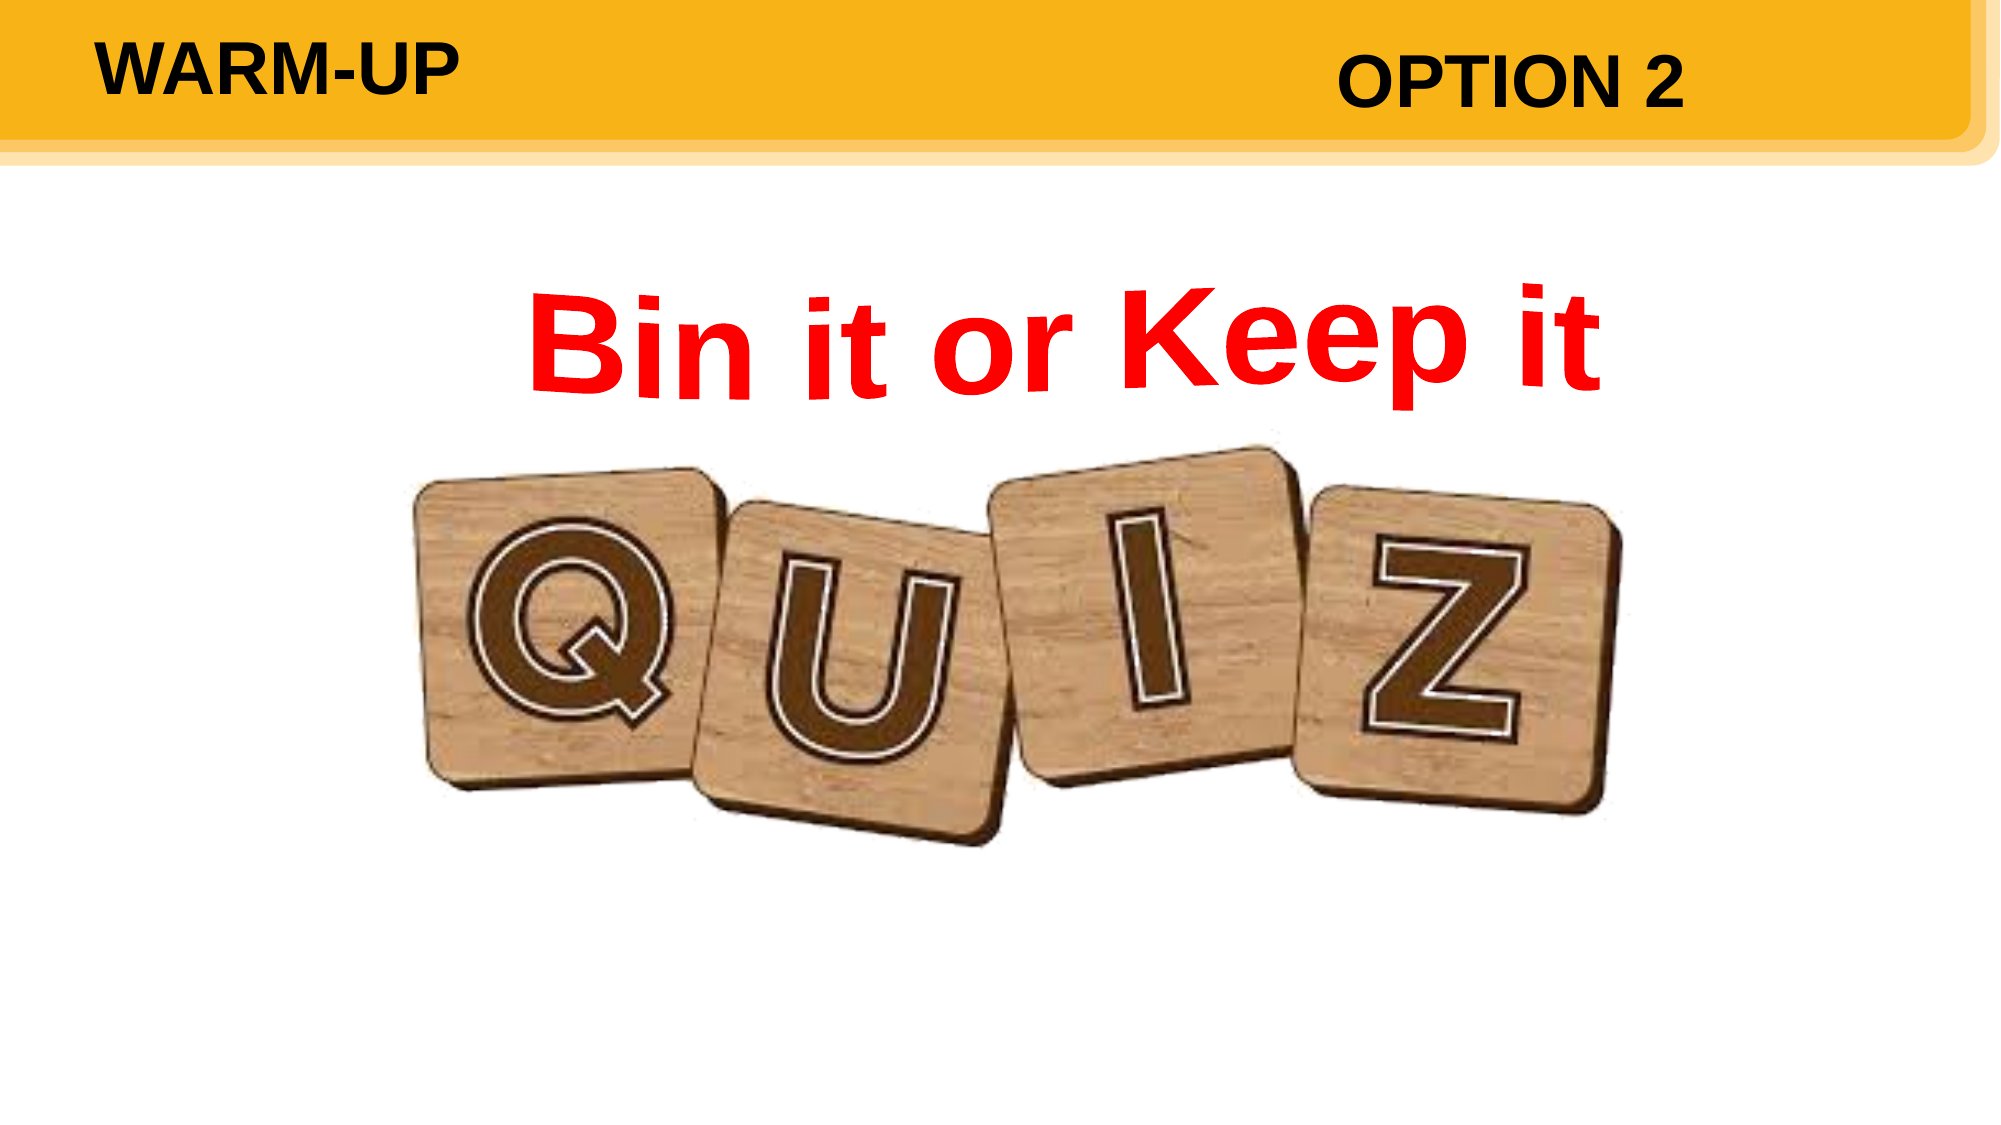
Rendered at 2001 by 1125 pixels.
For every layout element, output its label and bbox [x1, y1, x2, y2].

list [401, 429, 1631, 875]
text_box [0, 0, 2000, 166]
